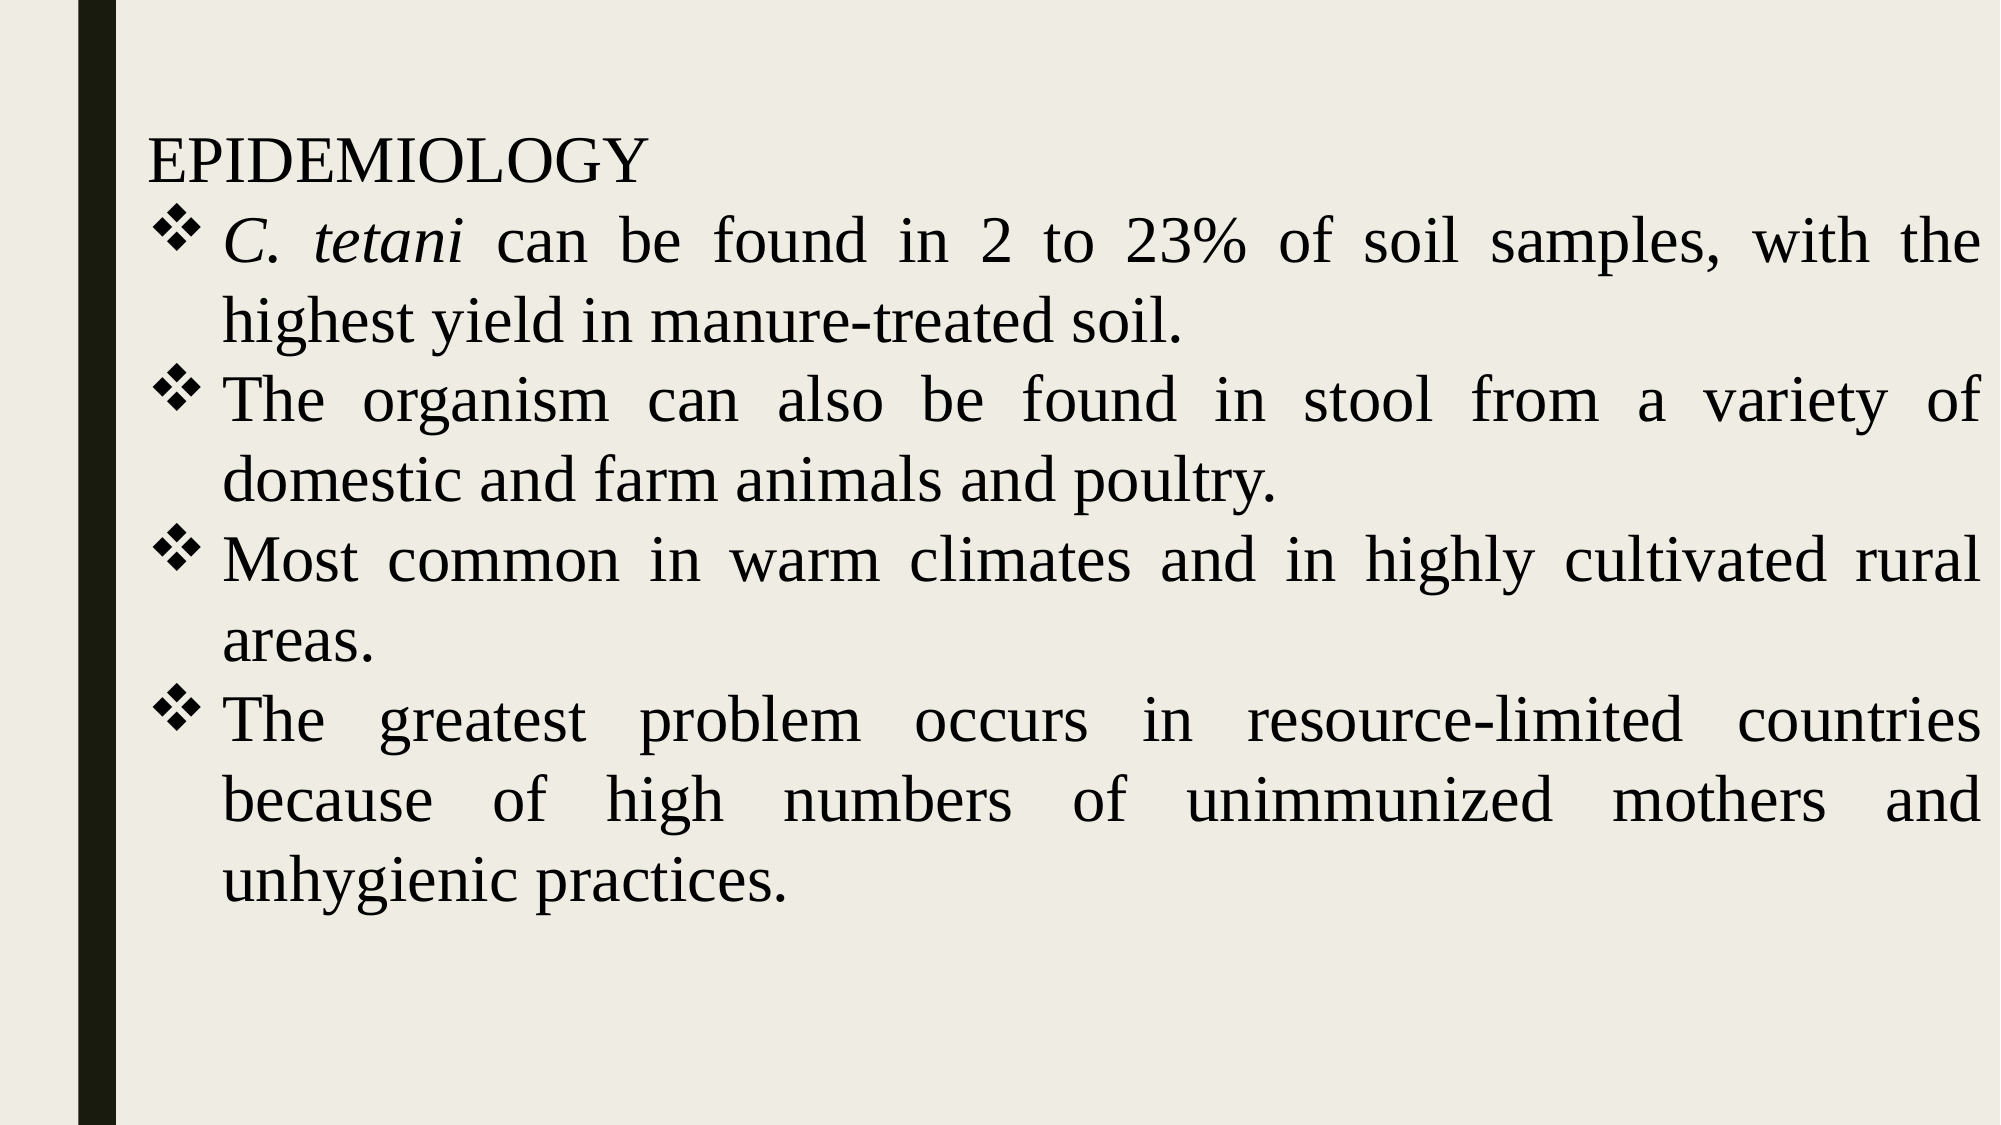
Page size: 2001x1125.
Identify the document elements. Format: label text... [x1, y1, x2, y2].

text_box EPIDEMIOLOGY C. tetani can be found in 2 to 23% of soil samples, with the highest yield in manure-treated soil. The organism can also be found in stool from a variety of domestic and farm animals and poultry. Most common in warm climates and in highly cultivated rural areas. The greatest problem occurs in resource-limited countries because of high numbers of unimmunized mothers and unhygienic practices. [132, 108, 2000, 923]
